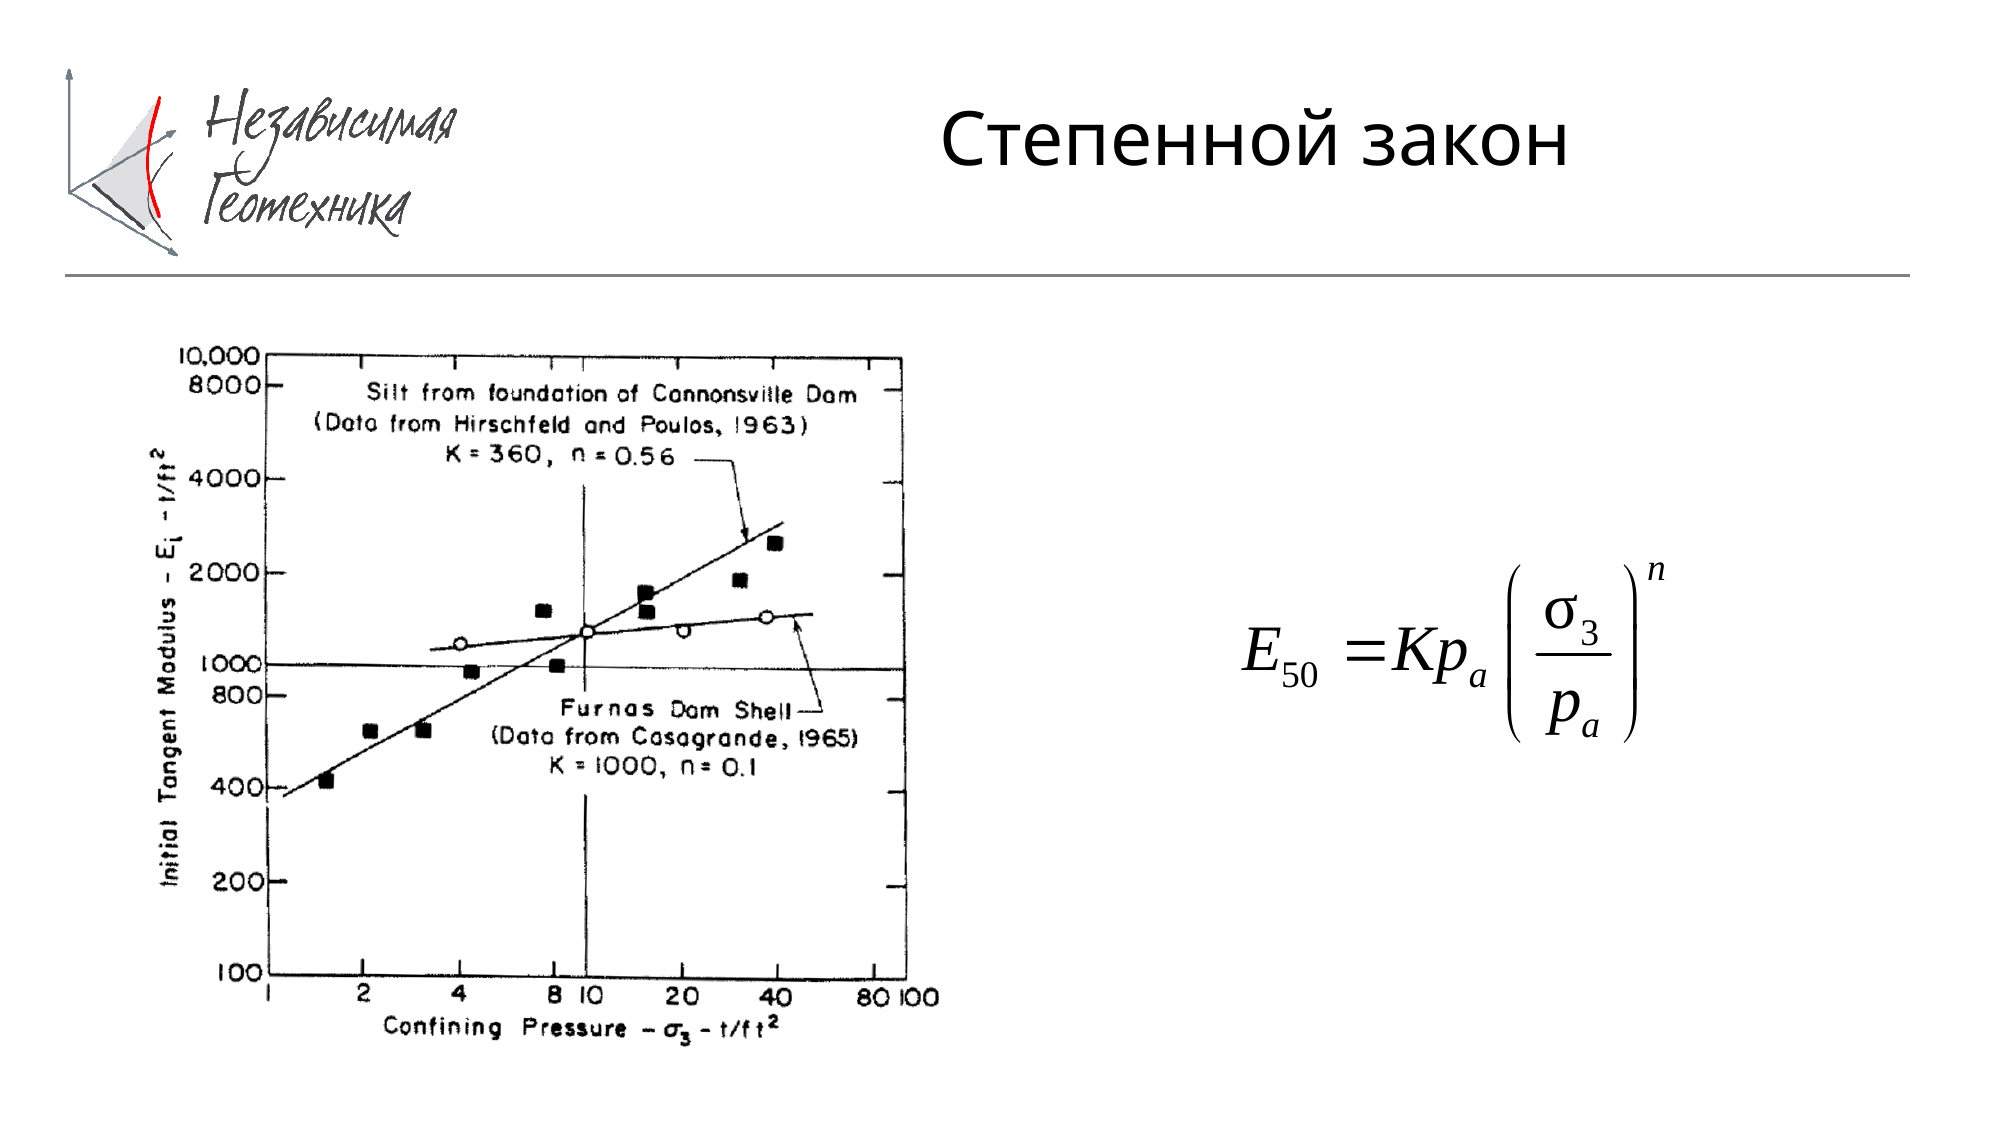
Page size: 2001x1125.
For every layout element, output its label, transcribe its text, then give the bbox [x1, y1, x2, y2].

title Степенной закон [549, 40, 1962, 243]
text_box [1230, 540, 1680, 757]
picture [114, 317, 991, 1077]
picture [64, 67, 462, 259]
